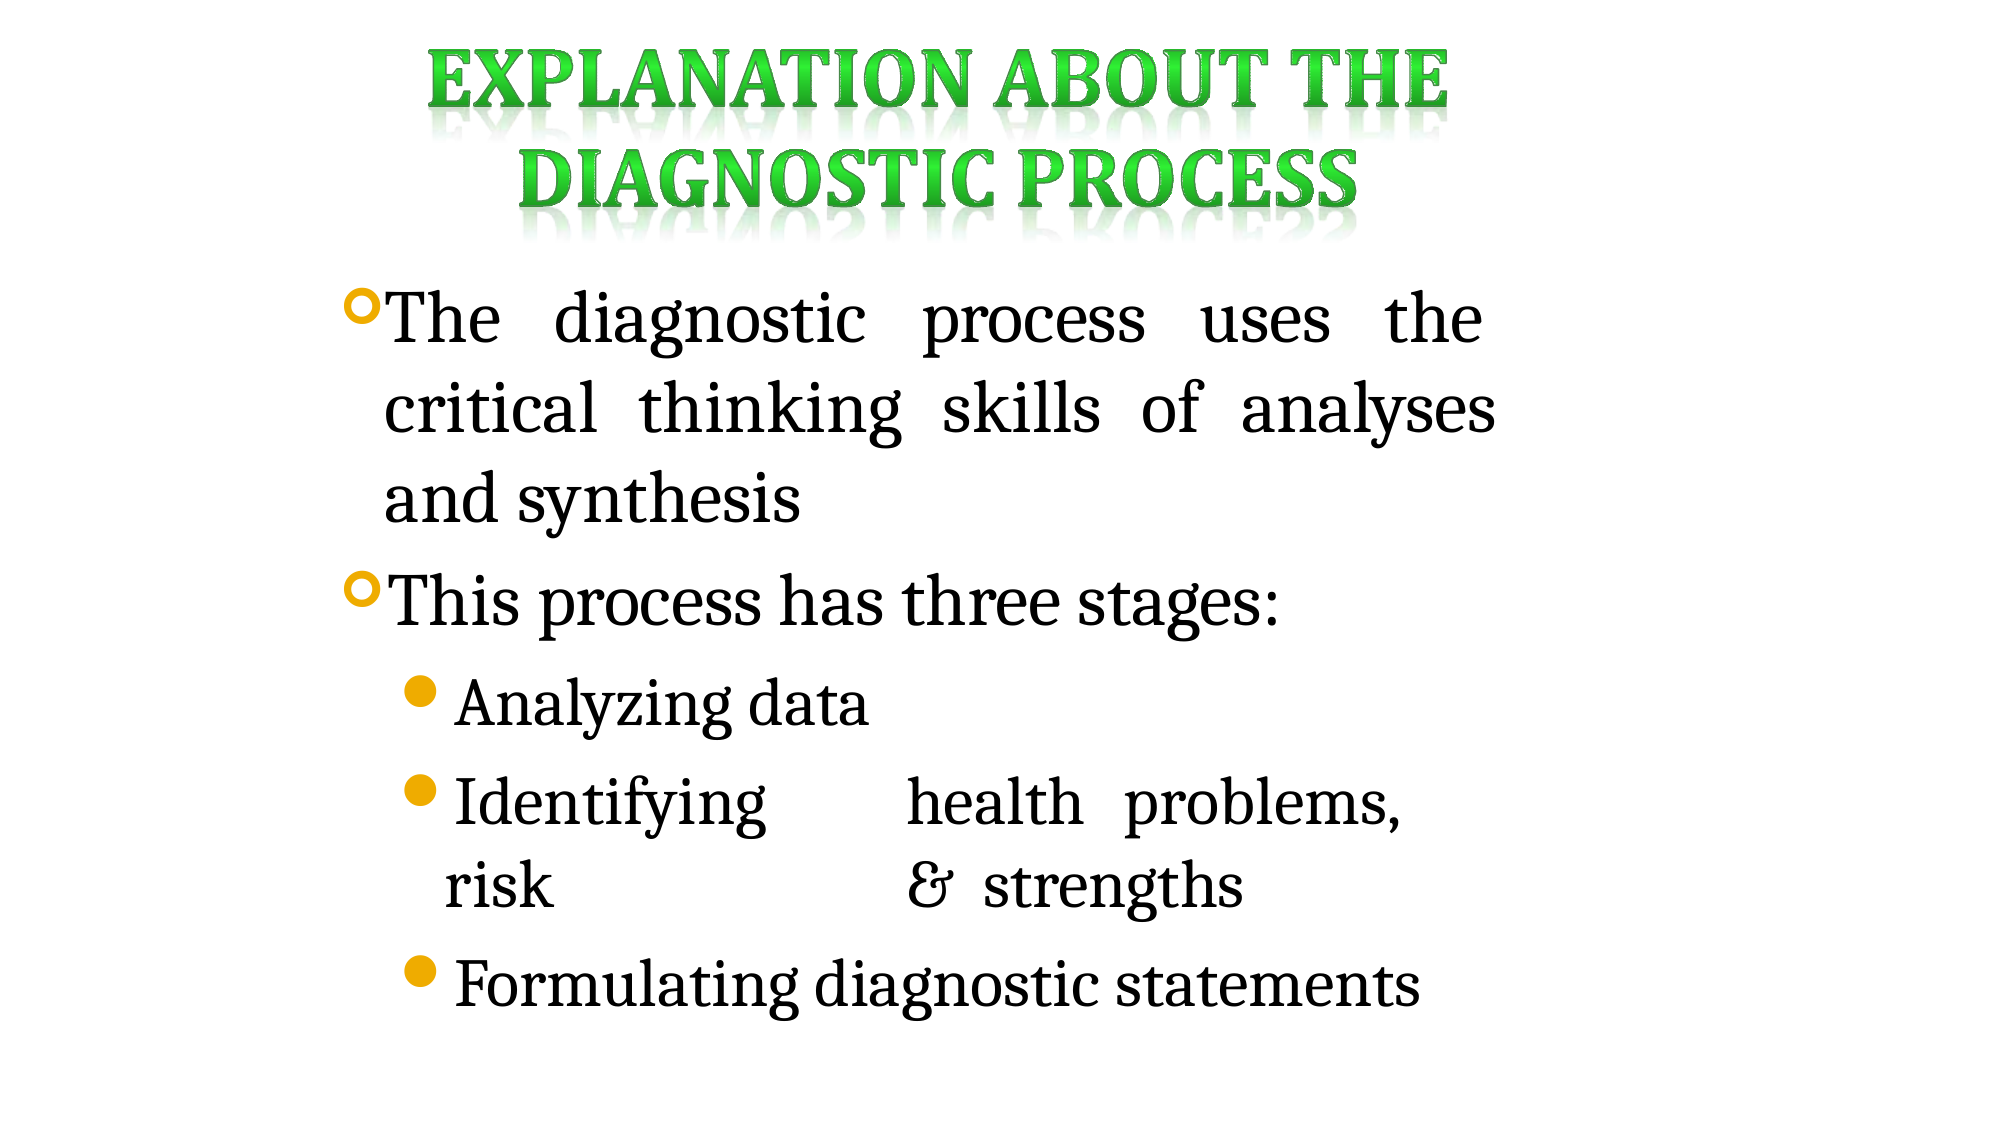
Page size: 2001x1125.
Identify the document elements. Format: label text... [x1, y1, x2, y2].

text_box [1195, 149, 1300, 207]
text_box [841, 149, 977, 207]
text_box [922, 50, 972, 106]
text_box [428, 50, 470, 106]
text_box [1163, 50, 1214, 107]
text_box [429, 49, 887, 107]
text_box [952, 149, 993, 207]
text_box [1106, 49, 1157, 107]
text_box [923, 150, 945, 206]
text_box [730, 50, 784, 107]
text_box [1290, 149, 1343, 207]
text_box [835, 50, 857, 106]
text_box [770, 149, 821, 207]
text_box [1069, 150, 1122, 206]
text_box [780, 50, 829, 106]
text_box [864, 49, 914, 107]
text_box [993, 50, 1048, 107]
text_box [1291, 50, 1340, 106]
text_box [519, 150, 571, 206]
text_box [660, 149, 708, 207]
text_box [891, 49, 1129, 107]
text_box [473, 50, 524, 106]
text_box [519, 206, 1357, 243]
text_box [1319, 149, 1356, 207]
text_box [674, 149, 794, 207]
text_box [1228, 150, 1270, 206]
text_box [1149, 149, 1205, 207]
text_box [1123, 149, 1173, 207]
text_box [1343, 195, 1356, 207]
text_box [869, 150, 917, 206]
text_box [713, 150, 764, 206]
text_box [1219, 50, 1268, 106]
text_box [797, 149, 852, 207]
text_box [1276, 149, 1313, 207]
text_box [1405, 50, 1447, 106]
text_box [1345, 50, 1398, 106]
text_box The diagnostic process uses the critical thinking skills of analyses and synthesis This process has three stages: Analyzing data Identifying health problems, risk & strengths Formulating diagnostic statements [337, 265, 1538, 1020]
text_box [603, 150, 658, 207]
text_box [1333, 155, 1356, 187]
text_box [579, 50, 620, 106]
text_box [428, 106, 1449, 143]
text_box [519, 149, 683, 207]
text_box [620, 50, 675, 107]
text_box [528, 50, 573, 106]
text_box [1052, 50, 1099, 106]
text_box [966, 149, 1147, 207]
text_box [578, 150, 601, 206]
text_box [1133, 49, 1447, 107]
text_box [1181, 149, 1222, 207]
text_box [1018, 150, 1064, 206]
text_box [828, 149, 865, 207]
text_box [679, 50, 729, 106]
